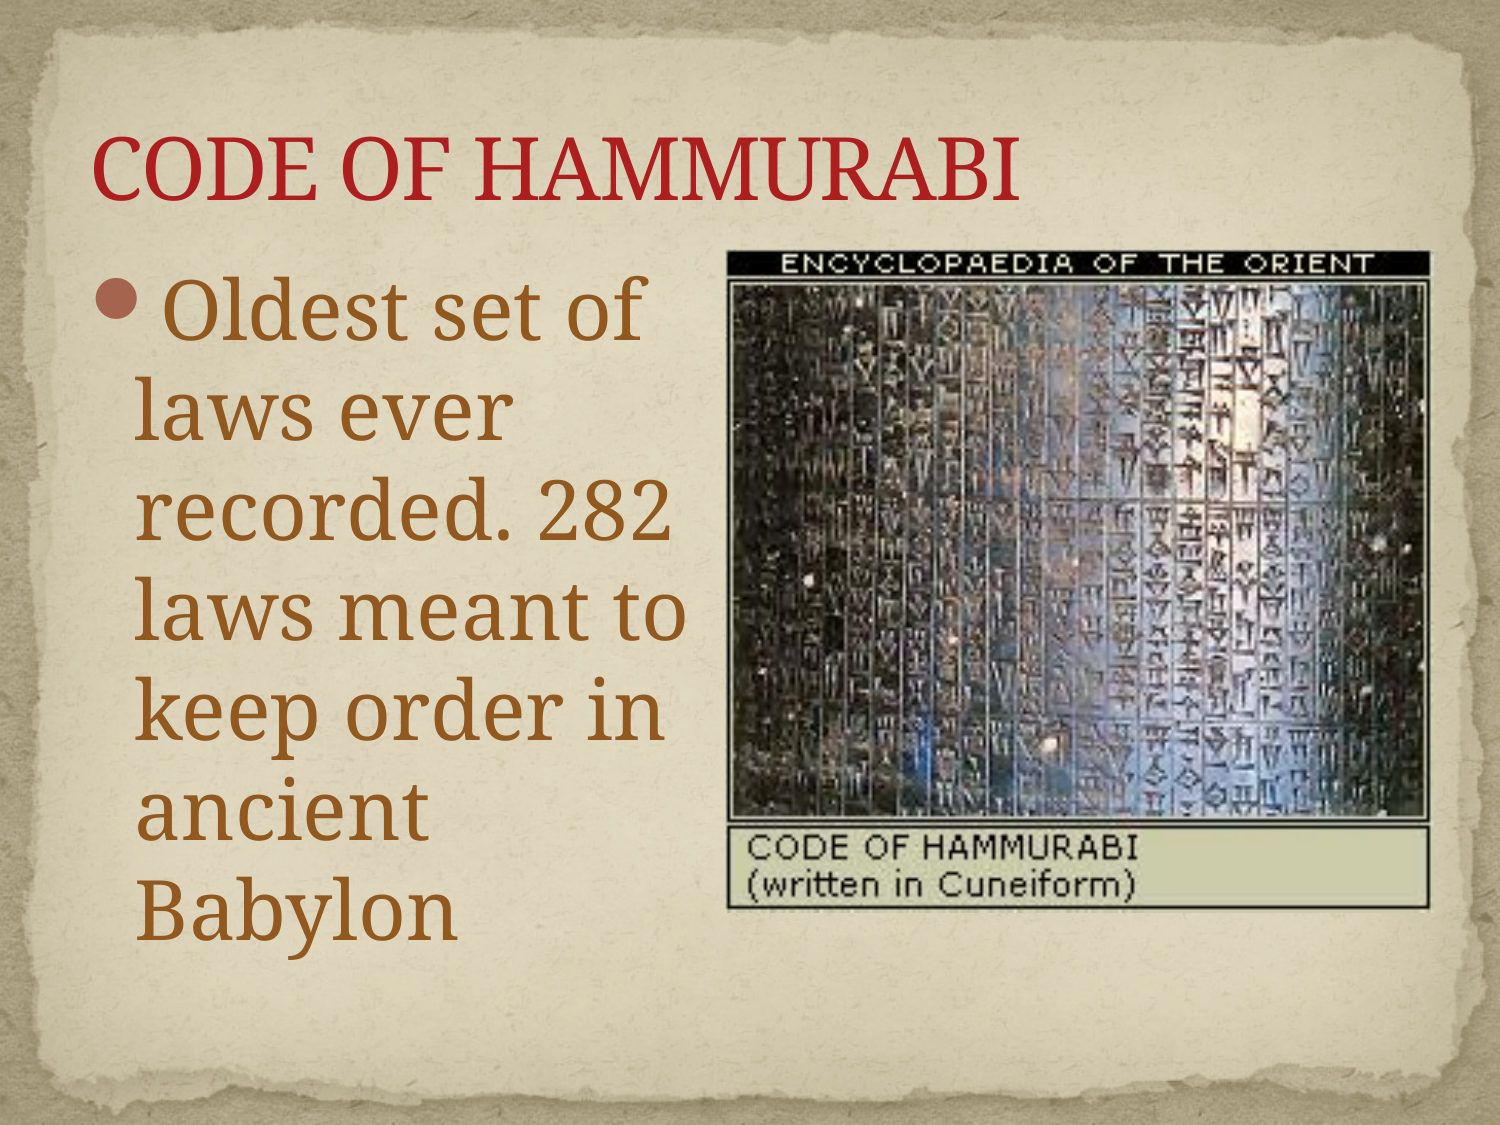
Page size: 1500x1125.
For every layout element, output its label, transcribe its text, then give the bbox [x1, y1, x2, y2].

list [726, 251, 1434, 913]
title CODE OF HAMMURABI [74, 24, 1425, 225]
list Oldest set of laws ever recorded. 282 laws meant to keep order in ancient Babylon [75, 249, 741, 1000]
